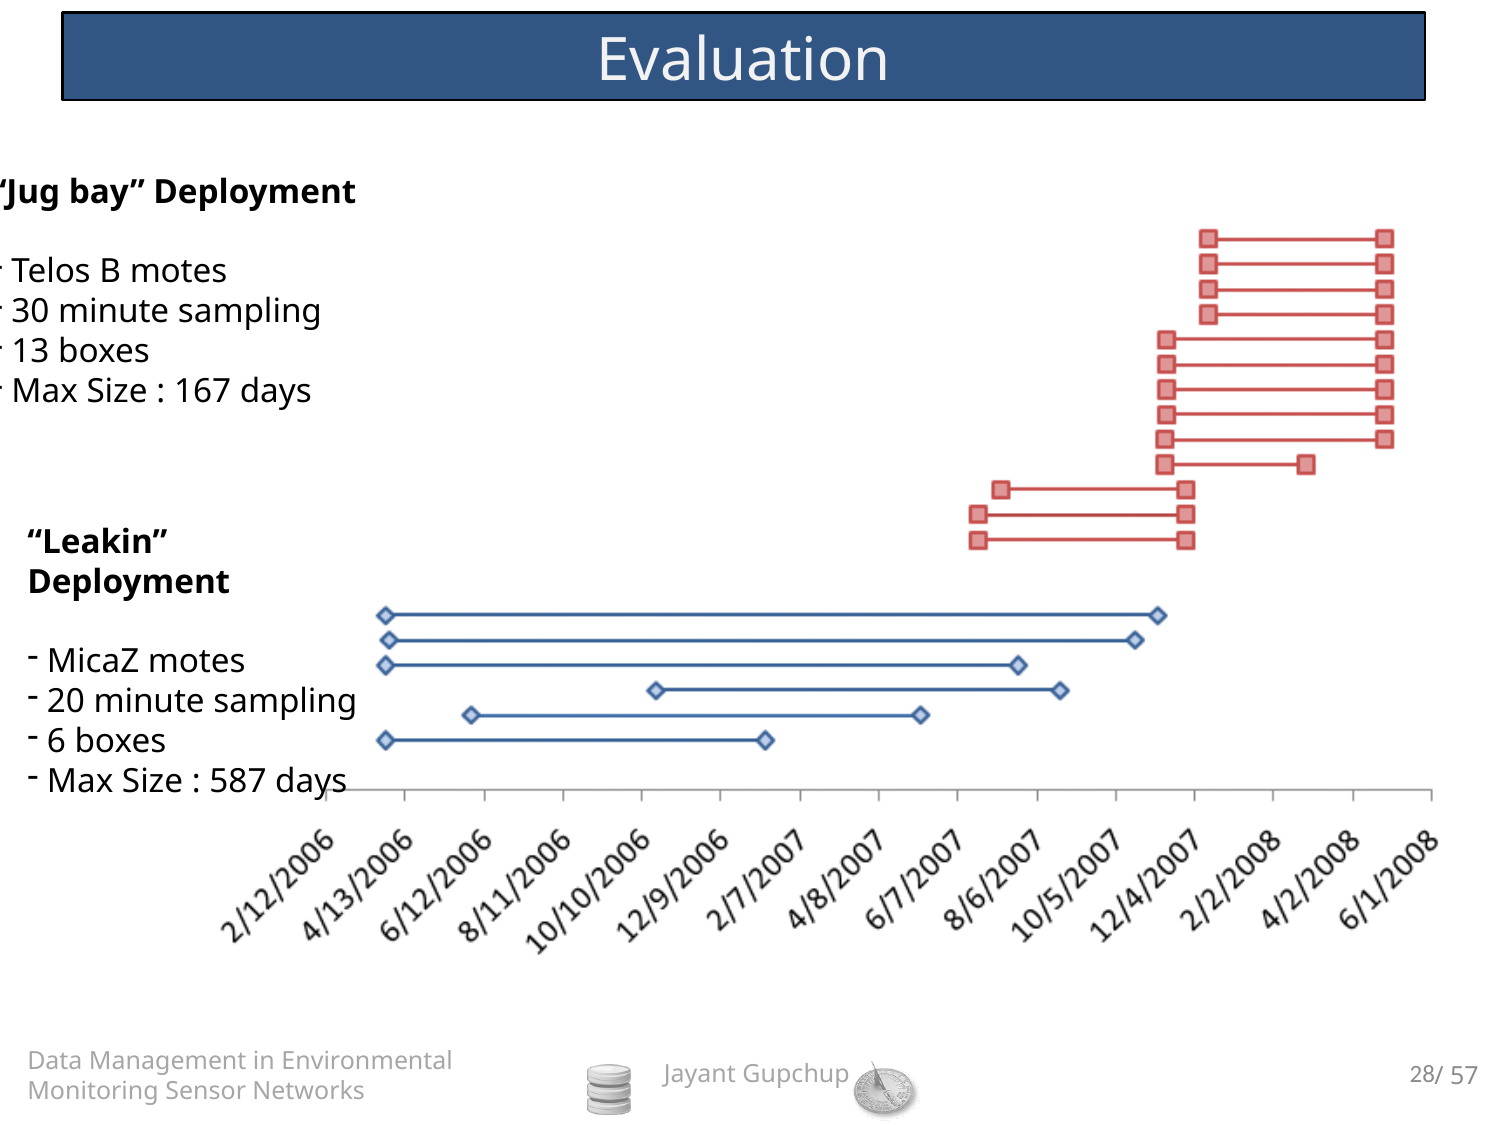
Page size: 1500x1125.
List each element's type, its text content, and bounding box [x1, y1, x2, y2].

text_box “Jug bay” Deployment Telos B motes 30 minute sampling 13 boxes Max Size : 167 days [0, 162, 194, 462]
picture [587, 1064, 631, 1115]
text_box “Leakin” Deployment MicaZ motes 20 minute sampling 6 boxes Max Size : 587 days [12, 512, 194, 852]
picture [199, 137, 1487, 976]
slide_number 28 [1100, 1042, 1450, 1103]
title Evaluation [61, 11, 1426, 101]
